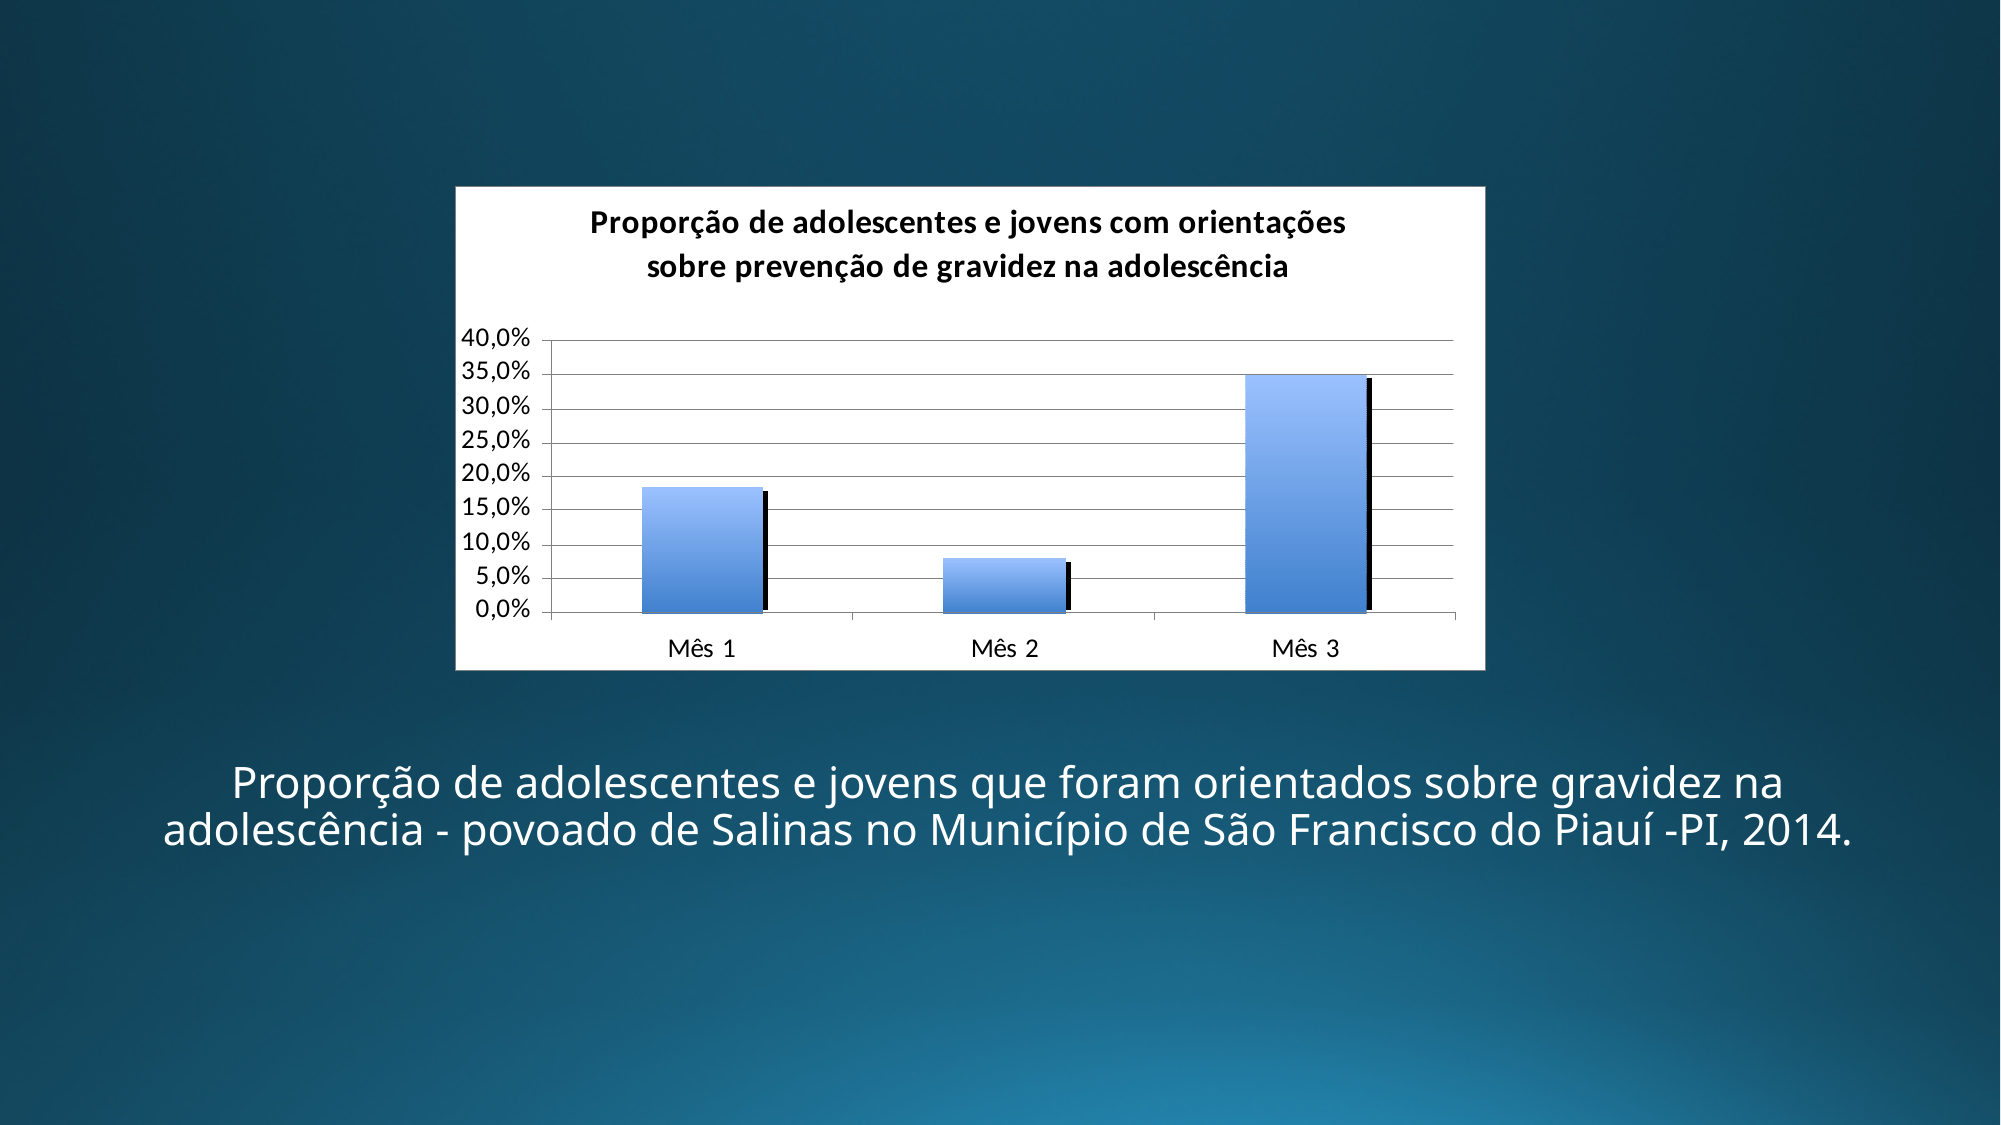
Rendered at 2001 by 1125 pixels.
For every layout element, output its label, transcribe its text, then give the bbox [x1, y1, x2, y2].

picture [0, 0, 2001, 1125]
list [444, 175, 1498, 681]
title Proporção de adolescentes e jovens que foram orientados sobre gravidez na adolescência - povoado de Salinas no Município de São Francisco do Piauí -PI, 2014. [145, 751, 1871, 969]
